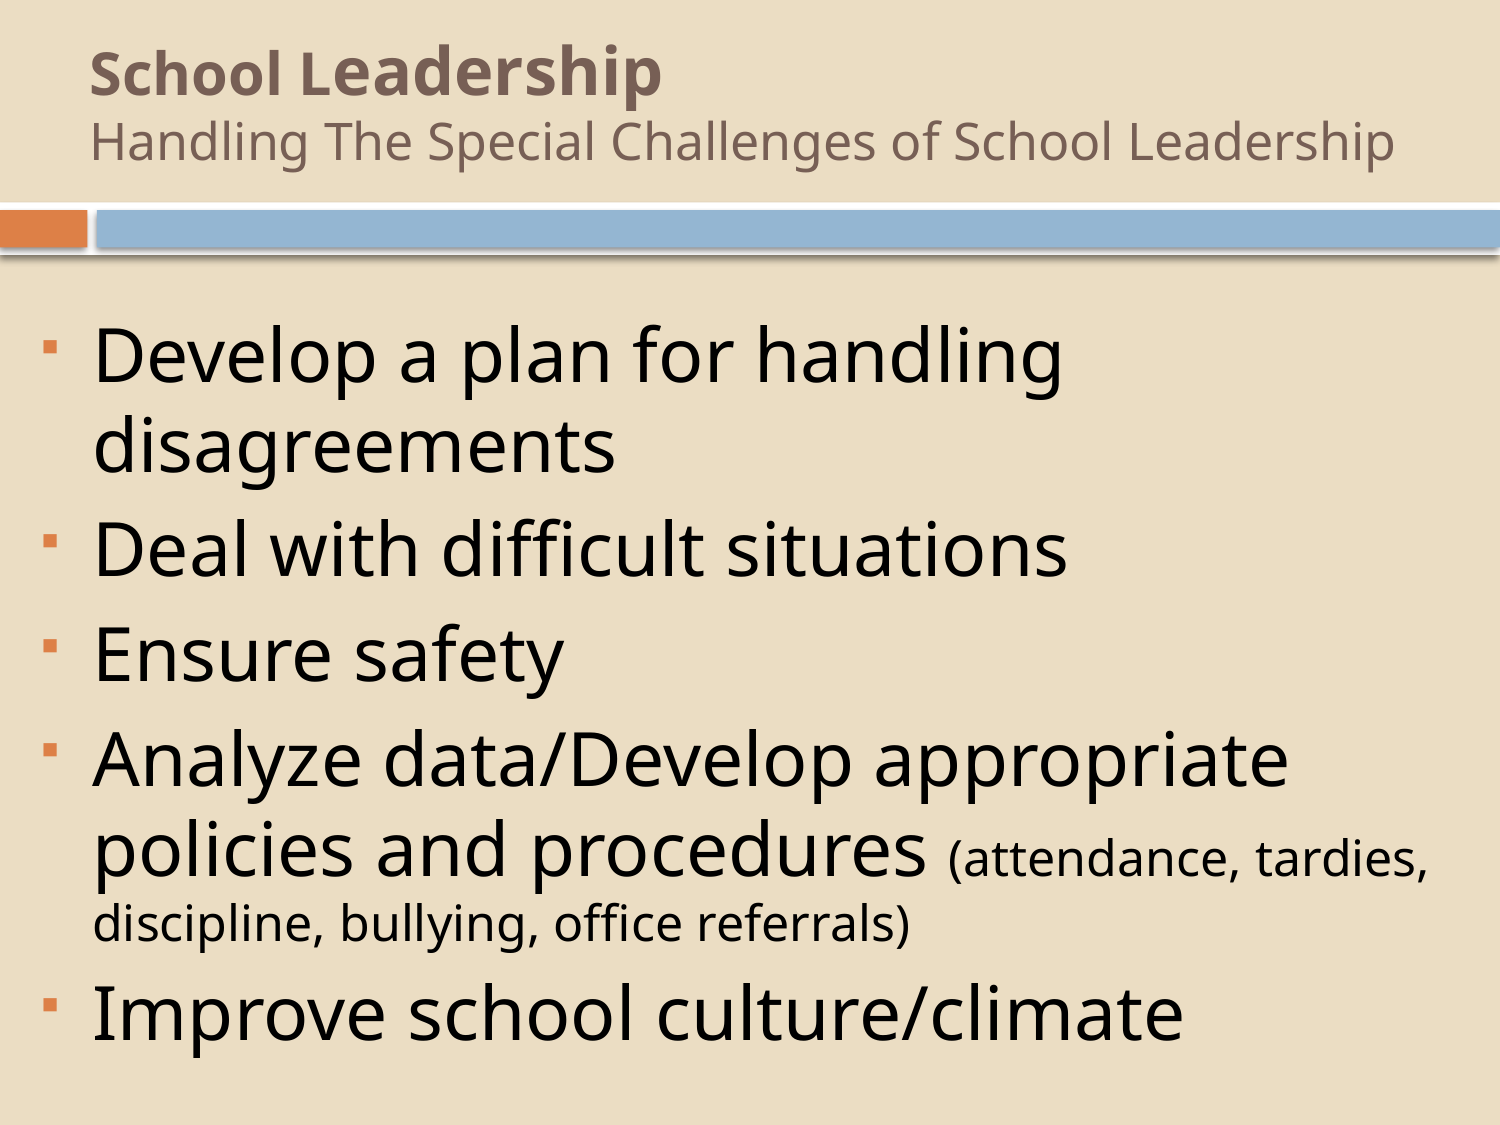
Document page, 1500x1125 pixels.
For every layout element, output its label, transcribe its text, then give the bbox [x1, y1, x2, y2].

title School Leadership Handling The Special Challenges of School Leadership [75, 0, 1438, 200]
list Develop a plan for handling disagreements Deal with difficult situations Ensure safety Analyze data/Develop appropriate policies and procedures (attendance, tardies, discipline, bullying, office referrals) Improve school culture/climate [24, 299, 1475, 1075]
